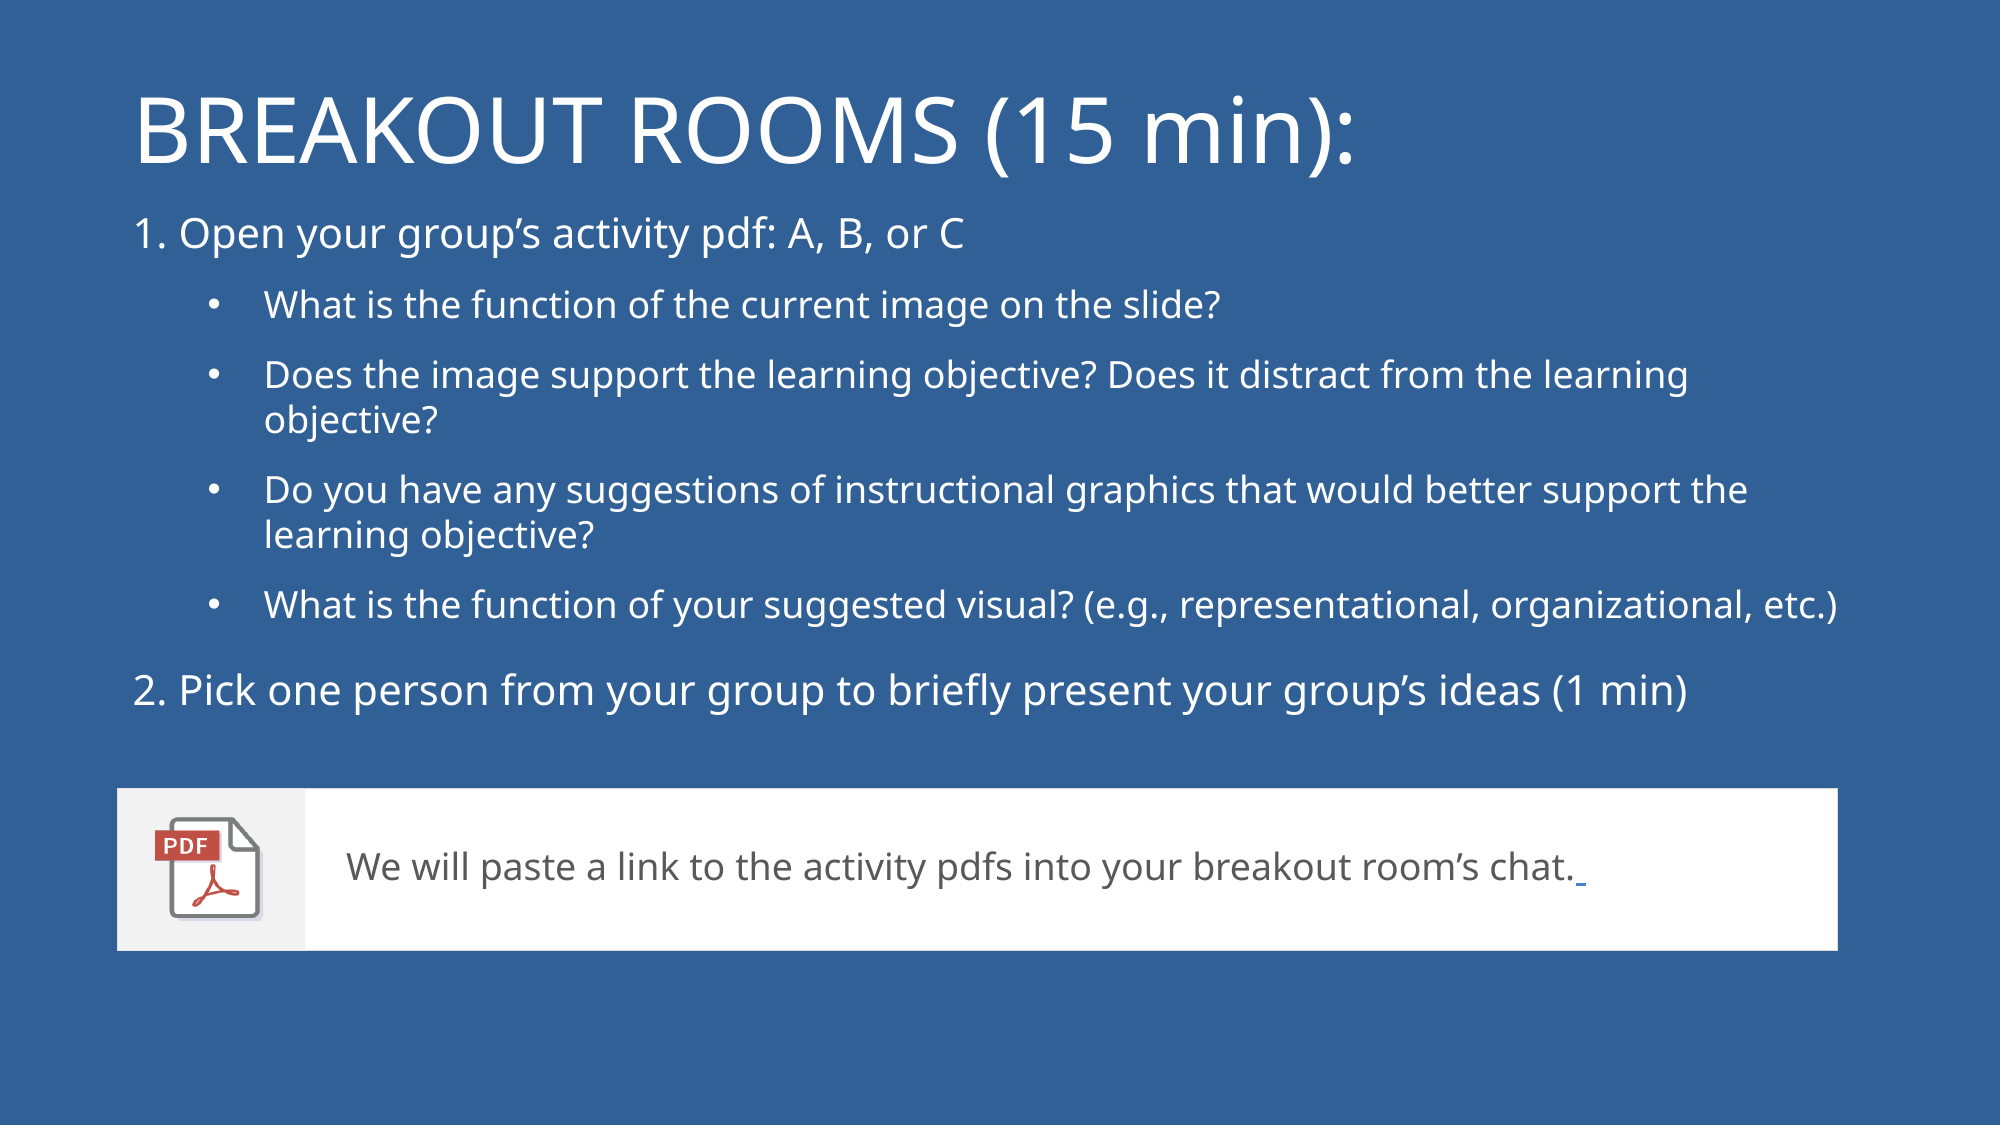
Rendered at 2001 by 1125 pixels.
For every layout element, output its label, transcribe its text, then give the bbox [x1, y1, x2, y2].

text_box BREAKOUT ROOMS (15 min): 1. Open your group’s activity pdf: A, B, or C What is the function of the current image on the slide? Does the image support the learning objective? Does it distract from the learning objective? Do you have any suggestions of instructional graphics that would better support the learning objective? What is the function of your suggested visual? (e.g., representational, organizational, etc.) 2. Pick one person from your group to briefly present your group’s ideas (1 min) [117, 64, 1874, 947]
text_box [117, 788, 1838, 951]
